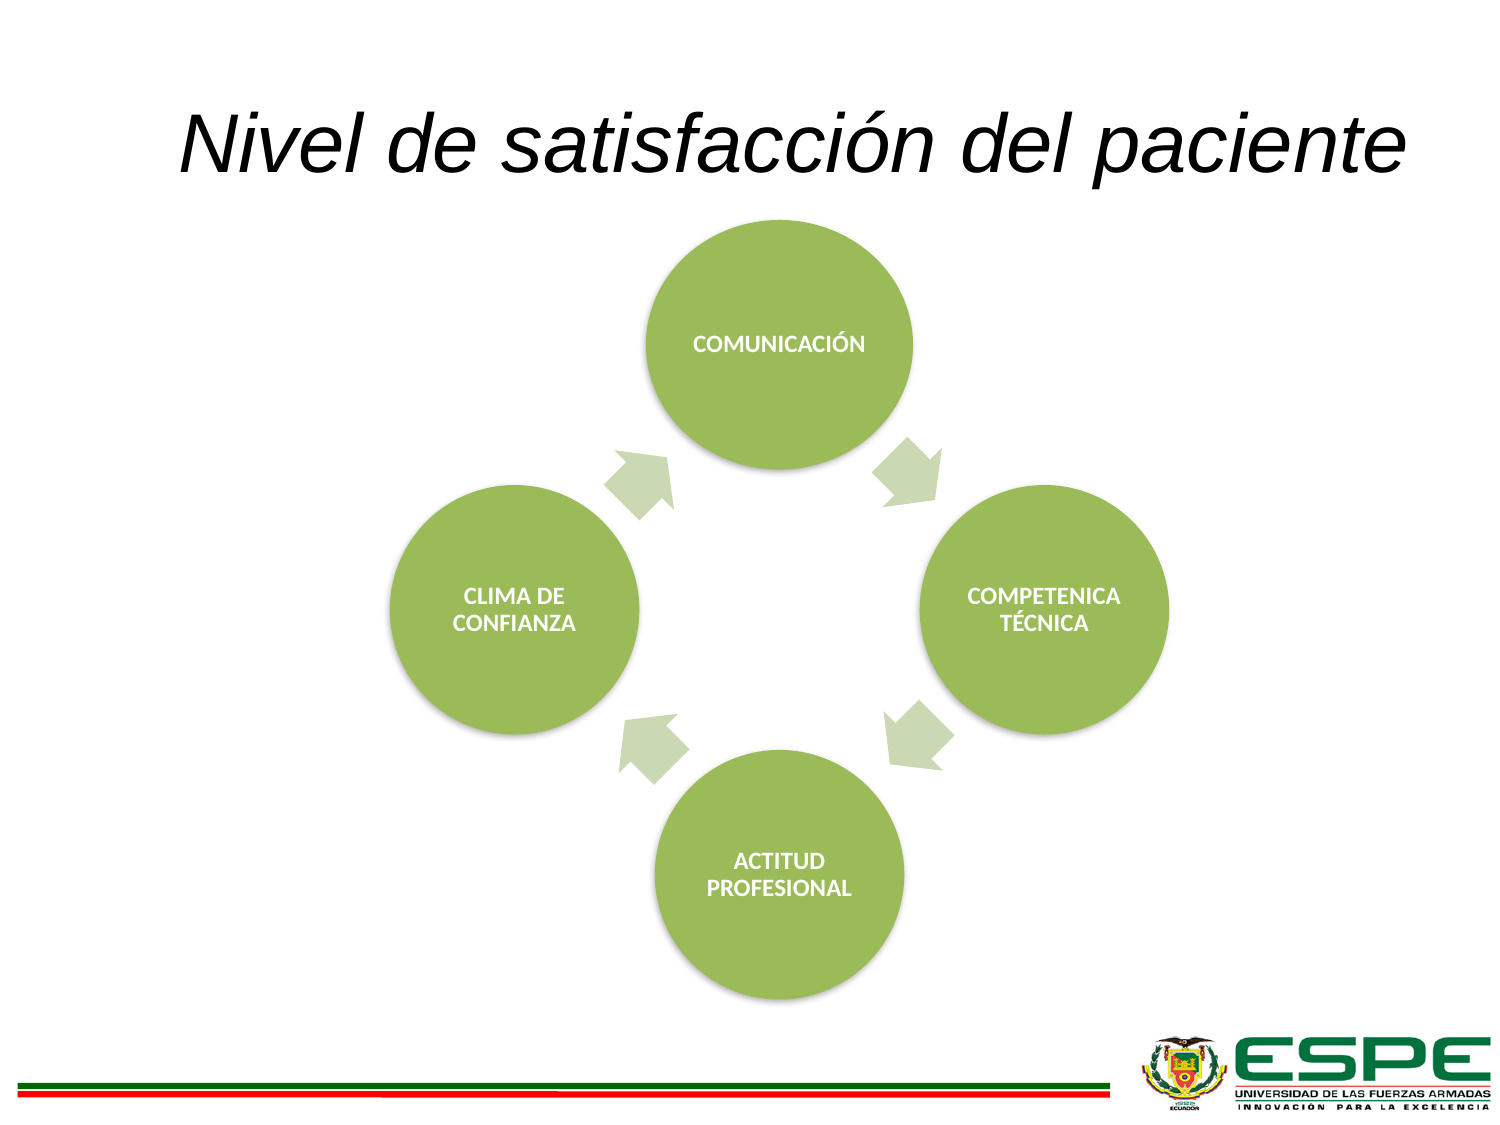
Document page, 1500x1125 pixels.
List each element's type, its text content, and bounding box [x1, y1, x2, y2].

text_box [159, 219, 1400, 1000]
title Nivel de satisfacción del paciente [75, 45, 1425, 233]
picture [1129, 1025, 1496, 1118]
